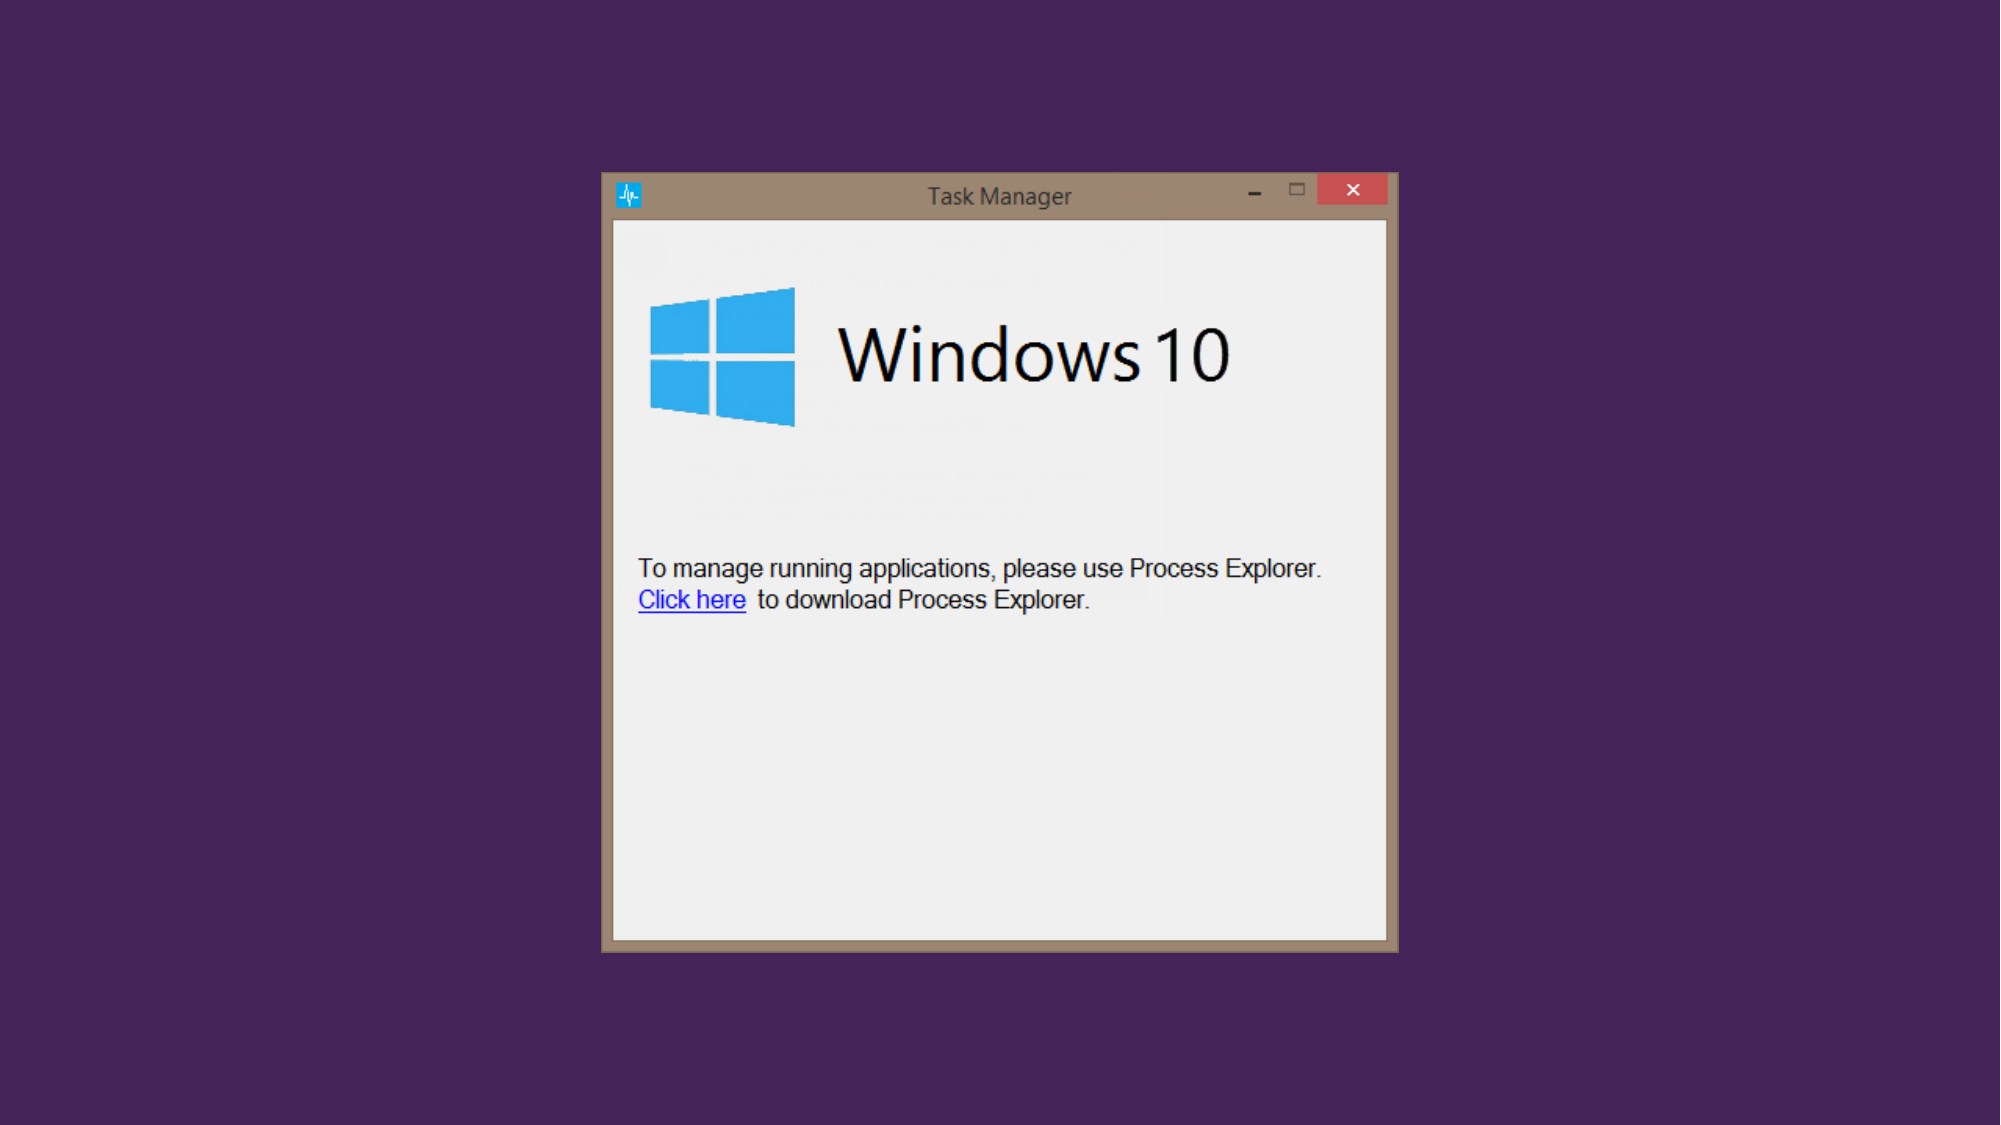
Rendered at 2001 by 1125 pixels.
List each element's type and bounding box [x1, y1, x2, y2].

picture [601, 172, 1399, 953]
